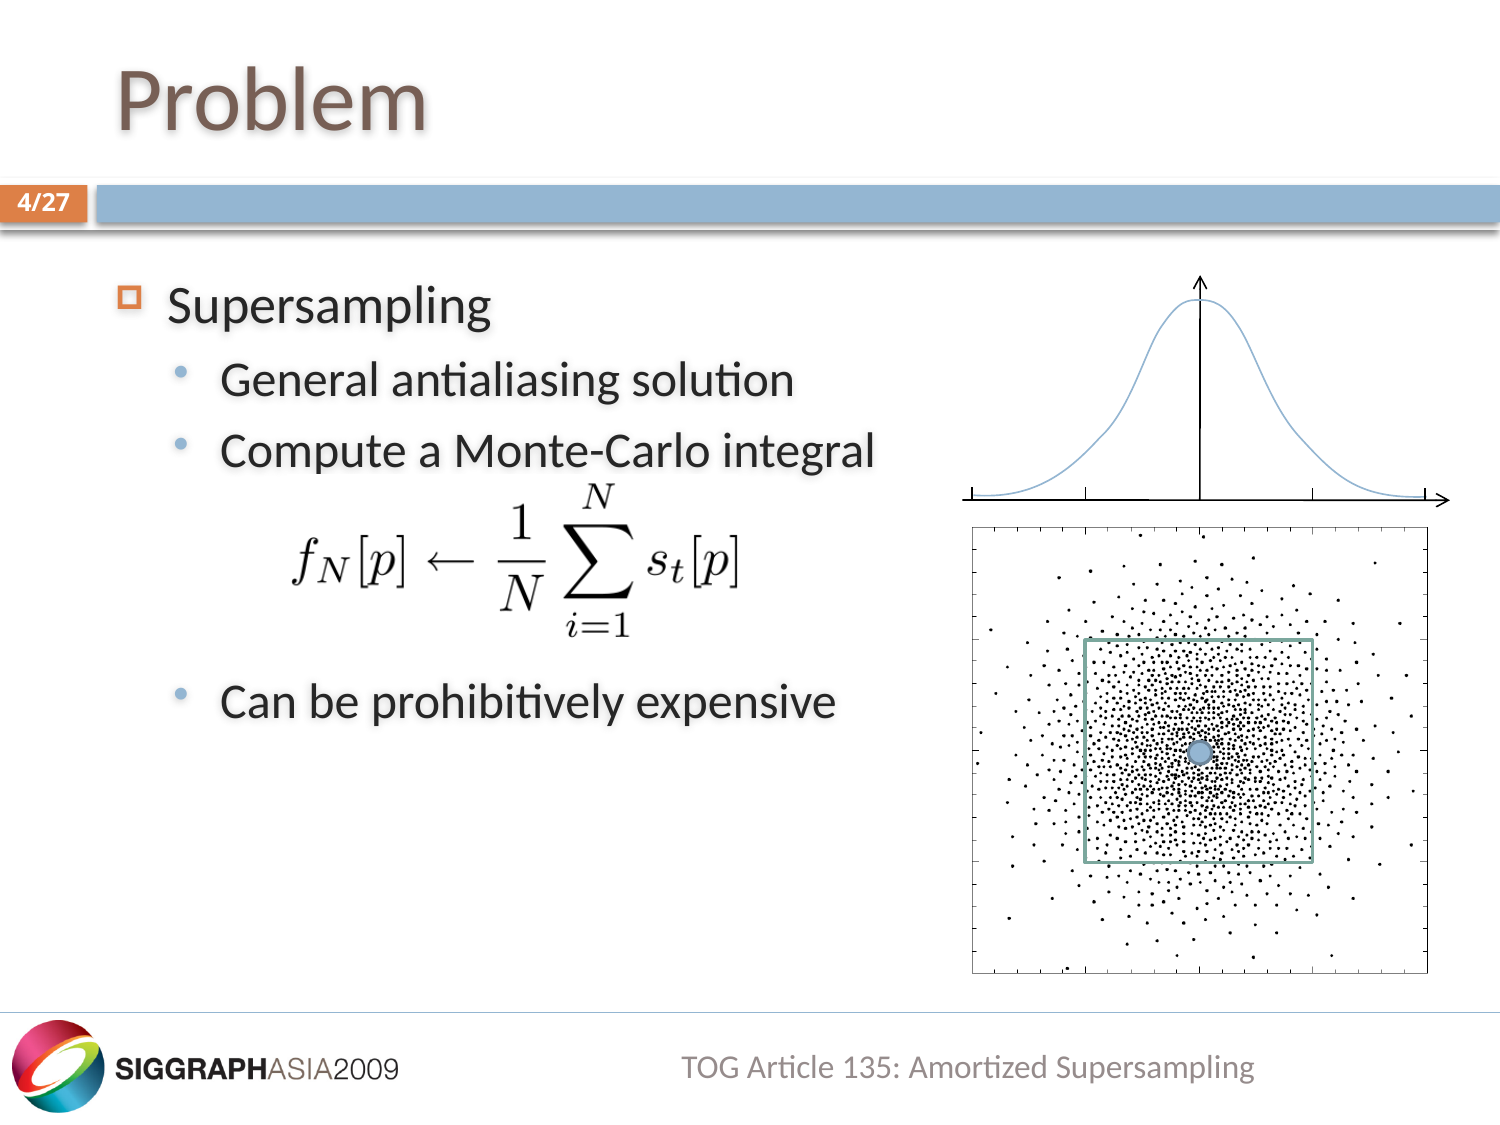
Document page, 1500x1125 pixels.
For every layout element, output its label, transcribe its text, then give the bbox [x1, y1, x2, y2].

picture [12, 1020, 398, 1113]
slide_number 4/27 [0, 183, 88, 224]
list Supersampling General antialiasing solution Compute a Monte-Carlo integral Can be prohibitively expensive [100, 262, 1438, 1000]
picture [287, 474, 738, 639]
title Problem [100, 12, 1438, 175]
text_box [979, 398, 1417, 498]
text_box [1132, 299, 1269, 387]
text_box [969, 524, 1432, 977]
